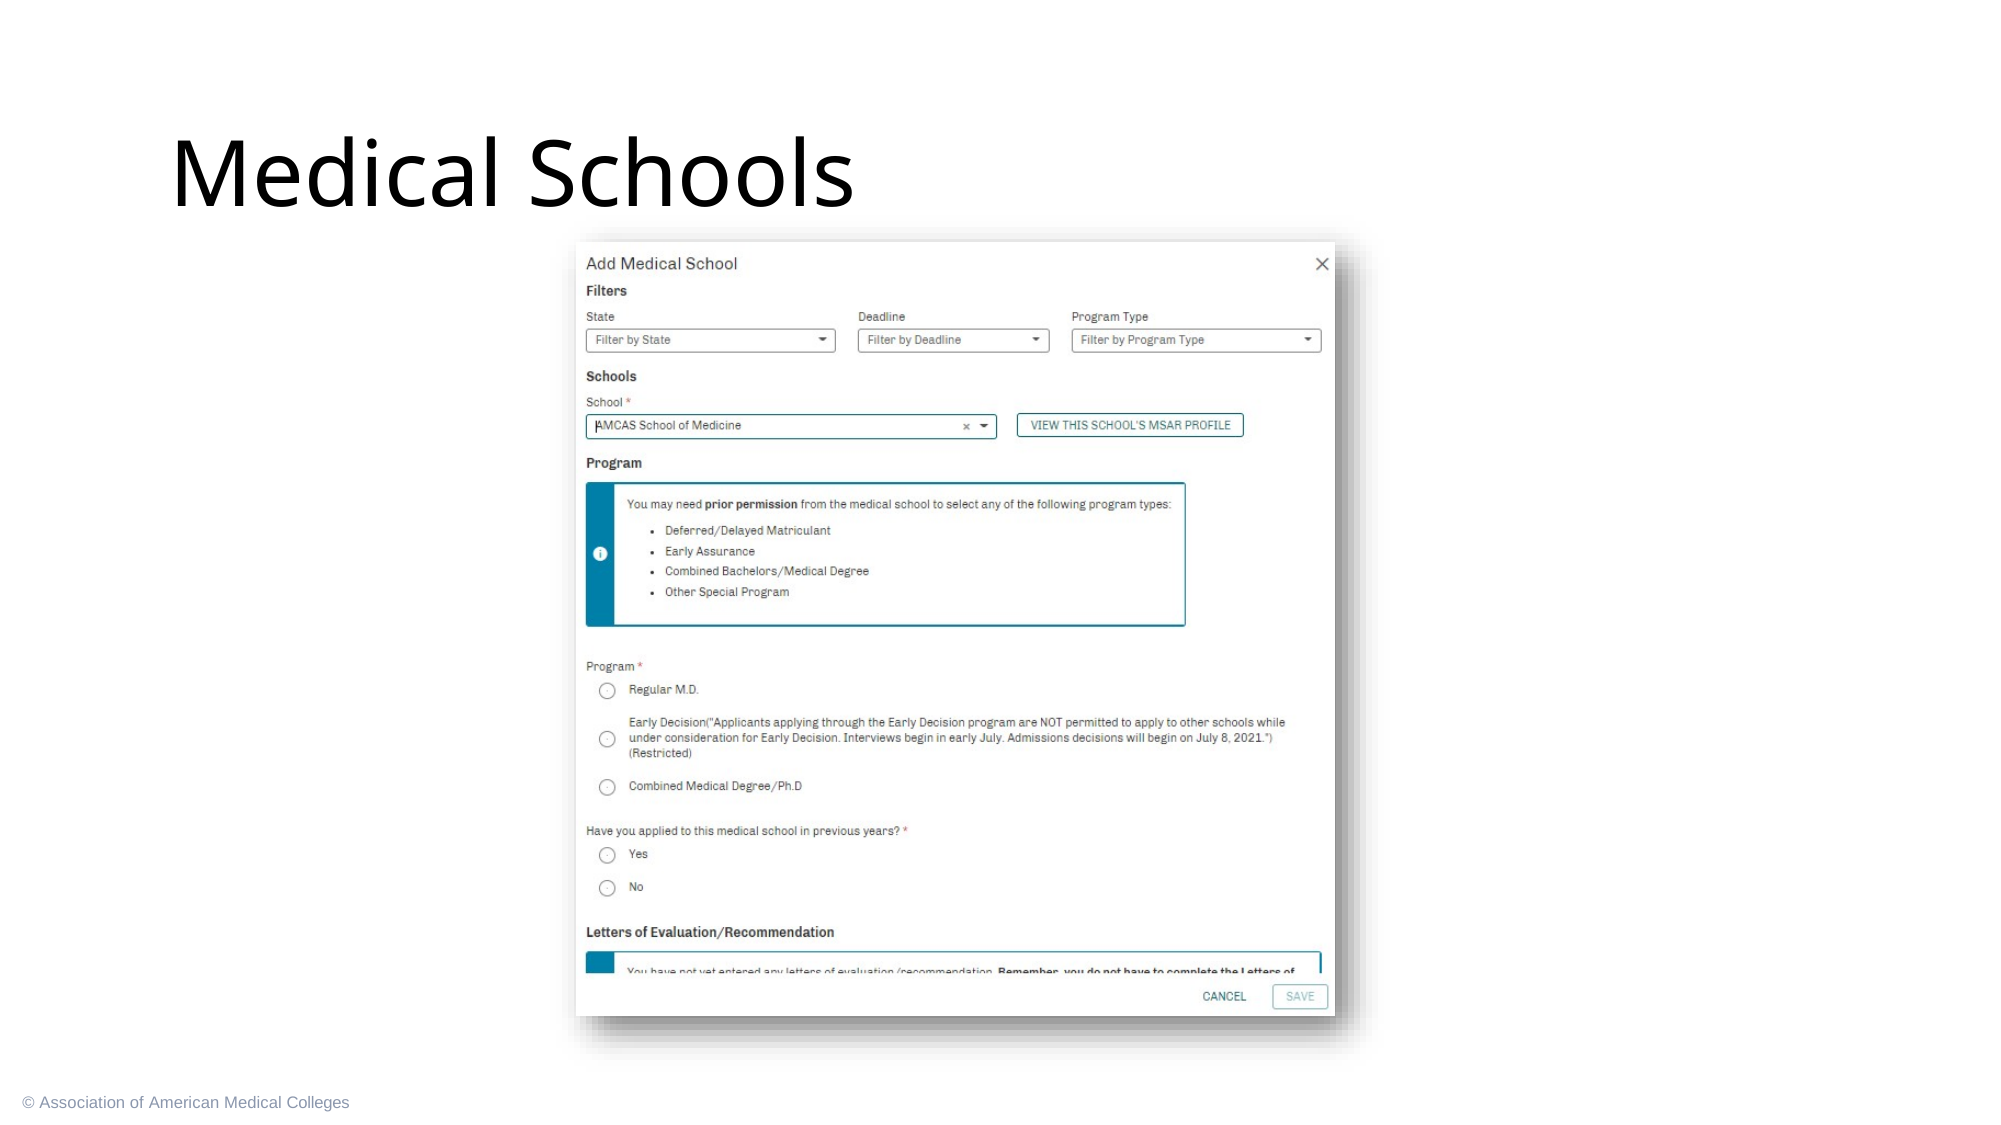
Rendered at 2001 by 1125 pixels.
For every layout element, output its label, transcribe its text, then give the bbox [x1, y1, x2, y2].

title Medical Schools [137, 73, 1863, 264]
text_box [544, 210, 1396, 1078]
footer © Association of American Medical Colleges [19, 775, 352, 1125]
